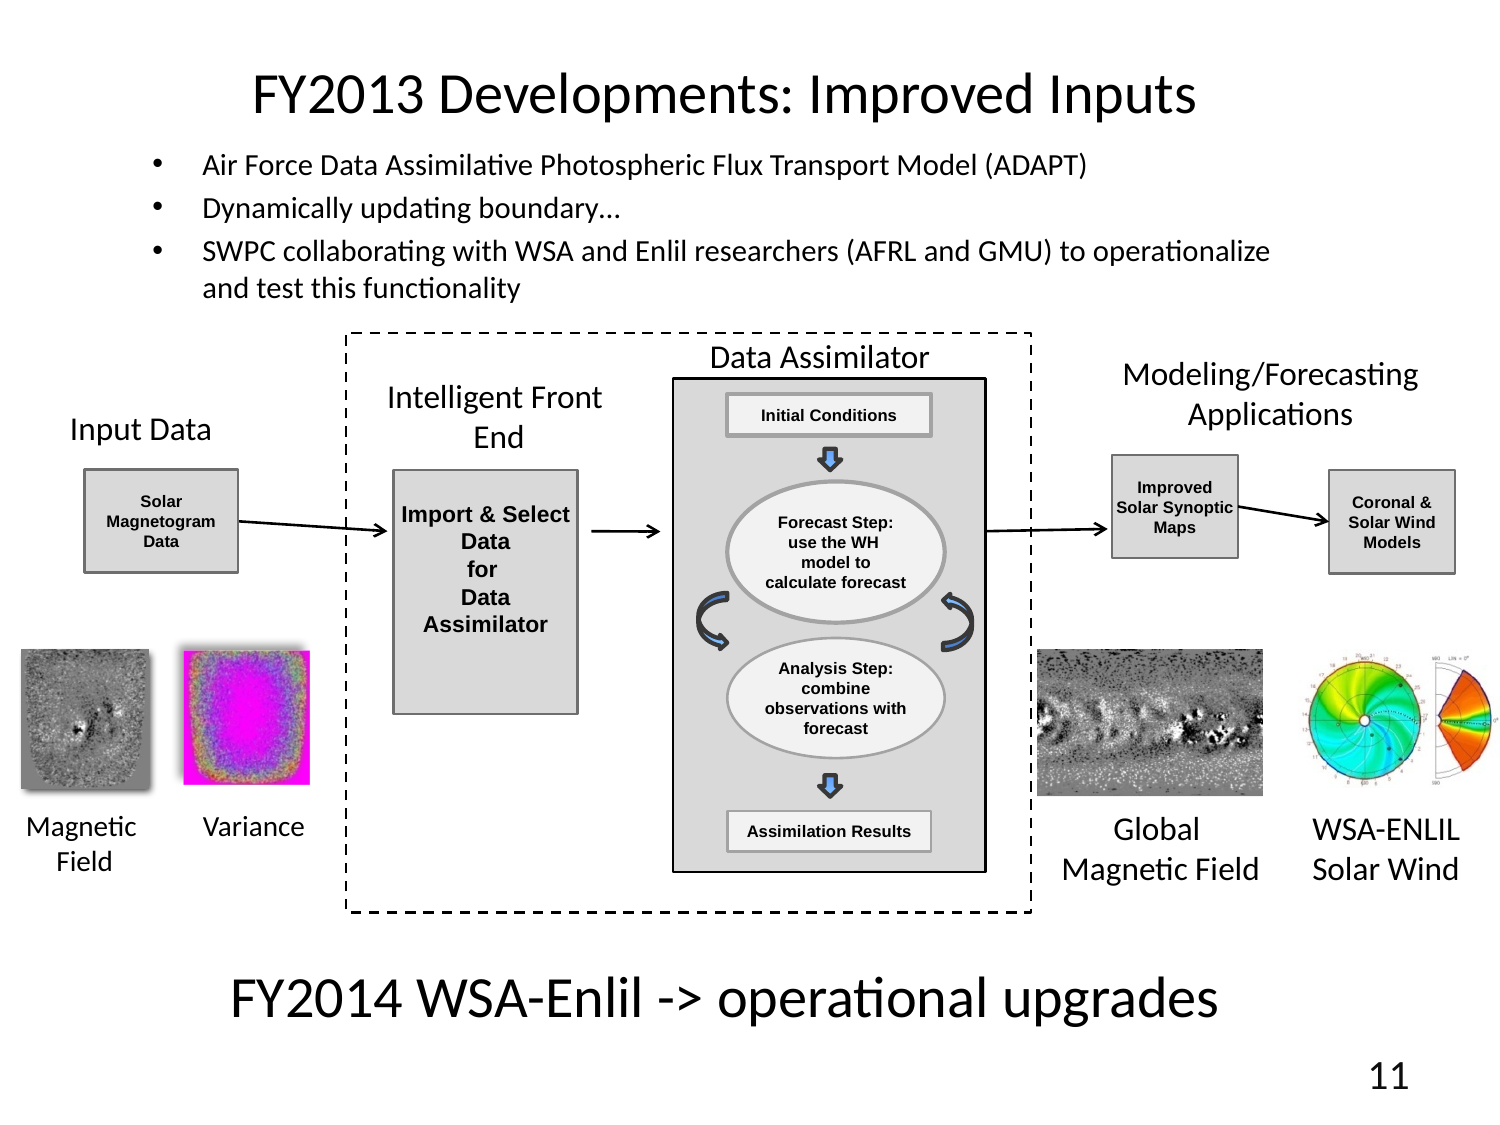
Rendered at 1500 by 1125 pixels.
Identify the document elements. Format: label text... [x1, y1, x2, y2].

slide_number 11 [1074, 1042, 1425, 1103]
list Air Force Data Assimilative Photospheric Flux Transport Model (ADAPT) Dynamically updating boundary… SWPC collaborating with WSA and Enlil researchers (AFRL and GMU) to operationalize and test this functionality [137, 137, 1325, 313]
text_box FY2014 WSA-Enlil -> operational upgrades [75, 937, 1375, 1050]
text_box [12, 332, 1500, 913]
title FY2013 Developments: Improved Inputs [75, 24, 1375, 155]
picture [1037, 649, 1263, 798]
